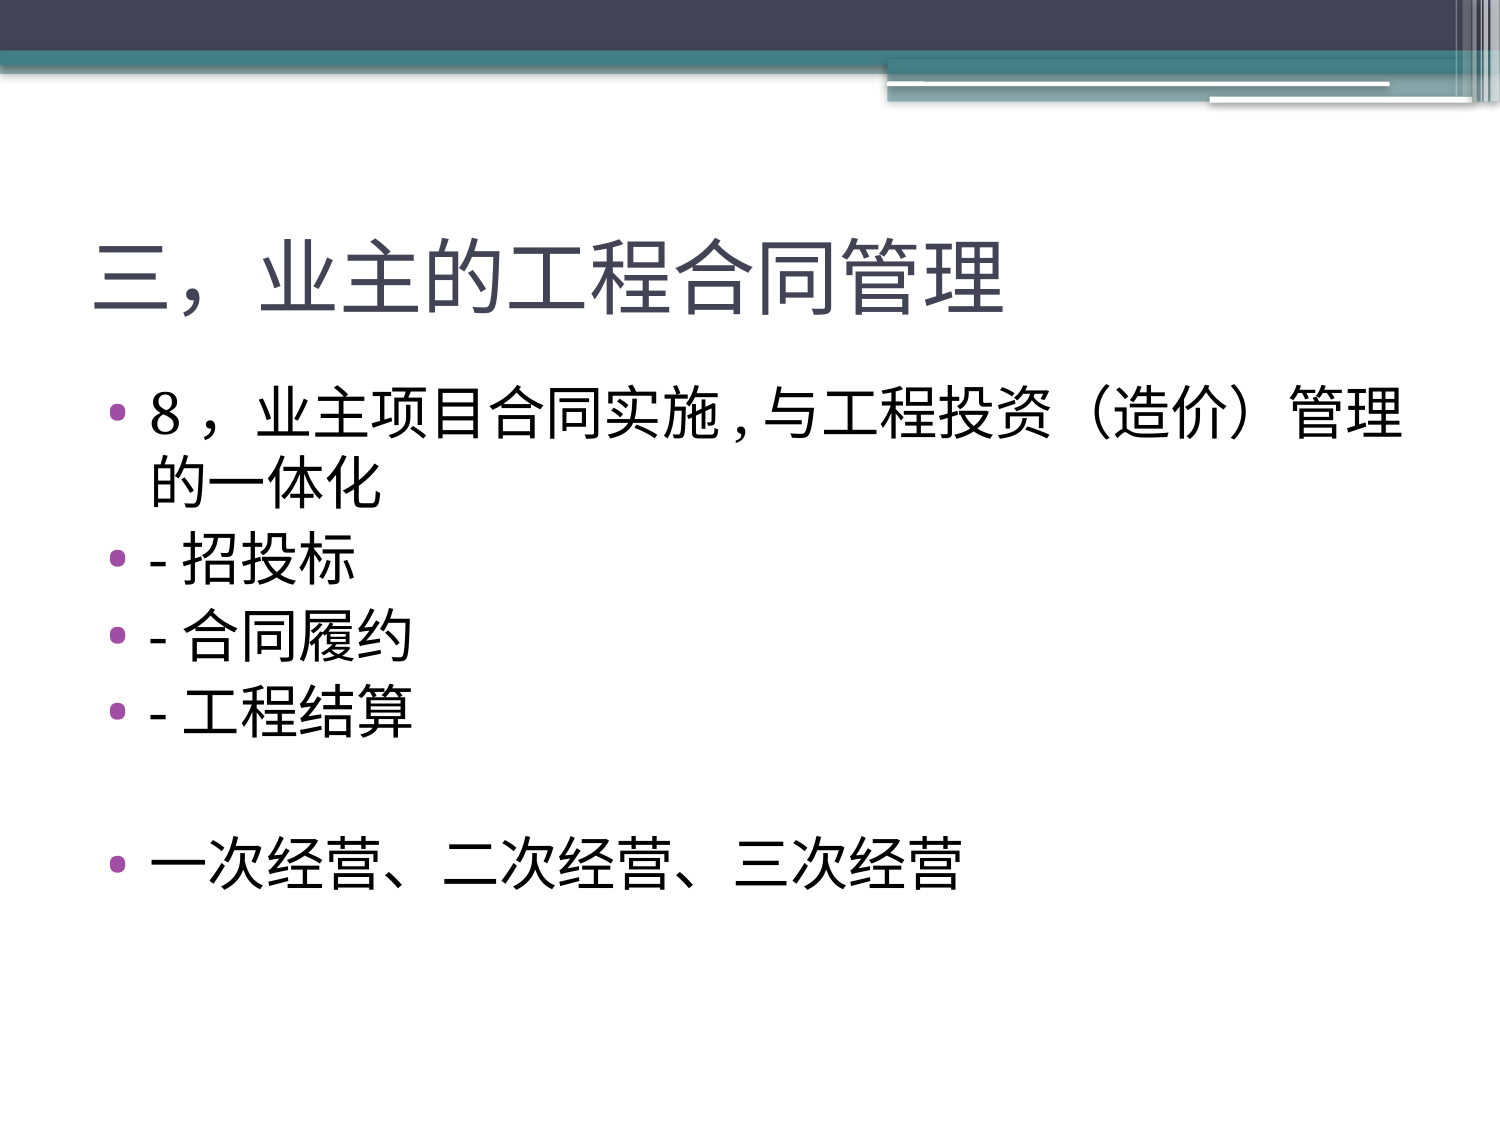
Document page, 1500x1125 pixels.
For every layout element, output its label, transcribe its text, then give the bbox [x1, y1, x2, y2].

title 三，业主的工程合同管理 [75, 187, 1425, 363]
list 8，业主项目合同实施,与工程投资（造价）管理的一体化 -招投标 -合同履约 -工程结算 一次经营、二次经营、三次经营 [75, 368, 1425, 1079]
